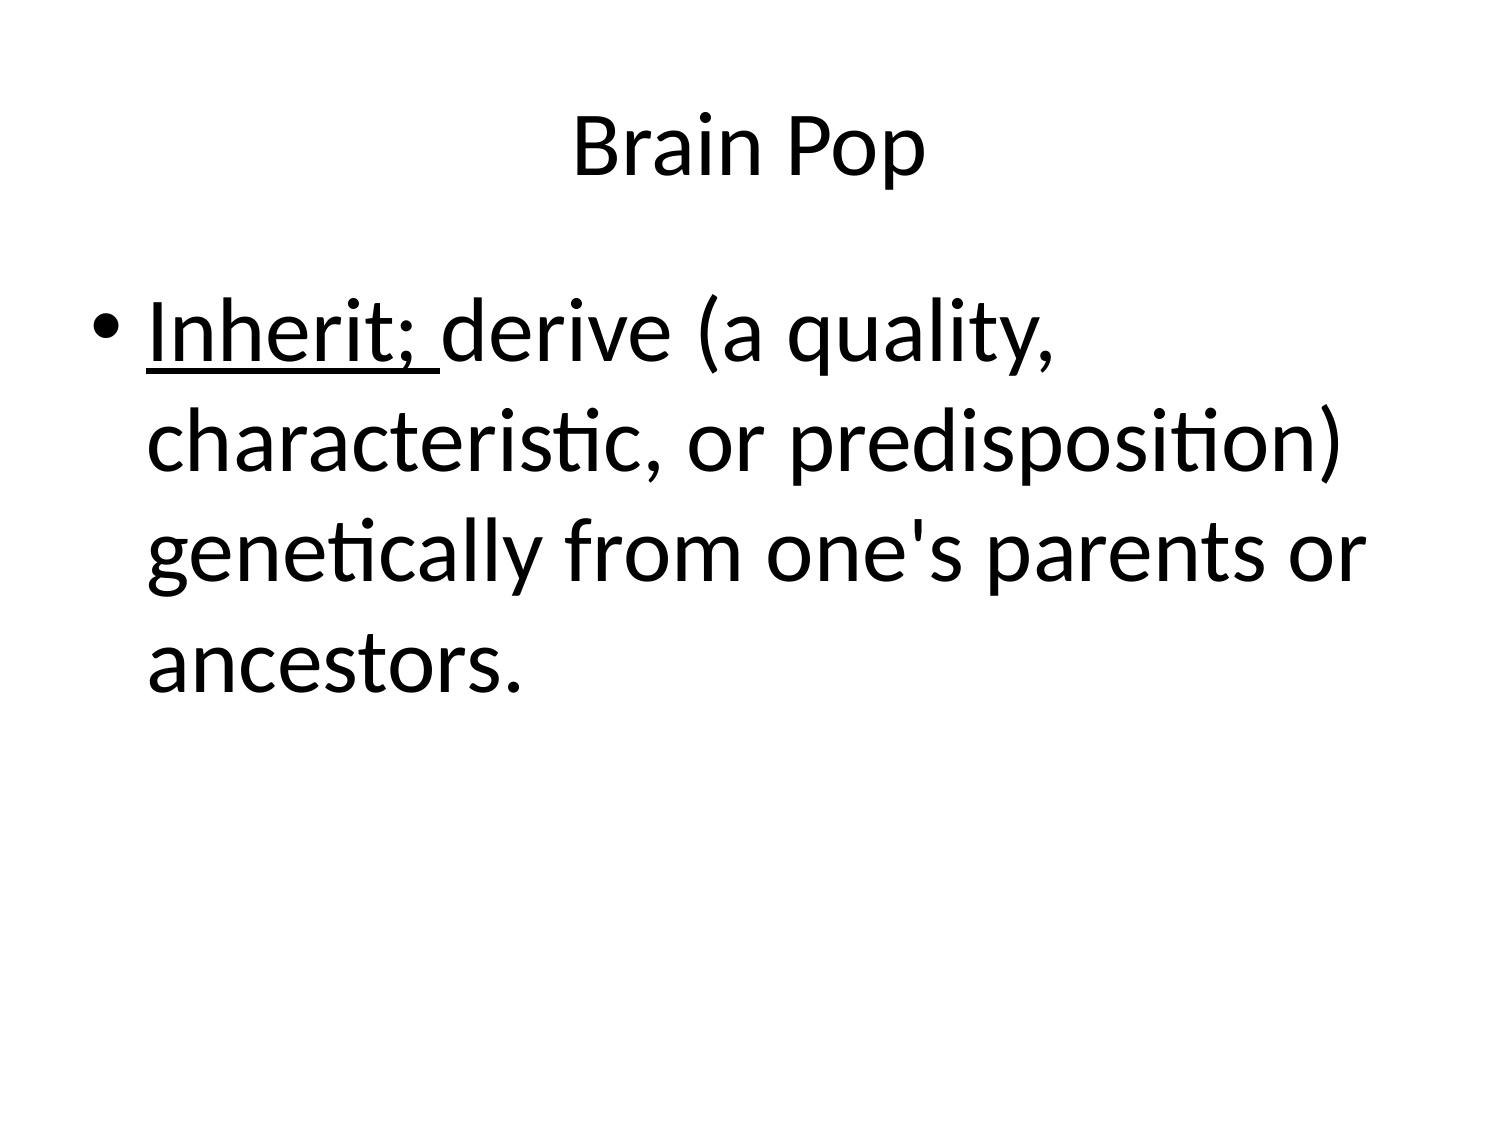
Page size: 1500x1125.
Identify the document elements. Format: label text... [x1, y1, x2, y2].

title Brain Pop [75, 45, 1425, 233]
list Inherit; derive (a quality, characteristic, or predisposition) genetically from one's parents or ancestors. [75, 262, 1425, 1005]
